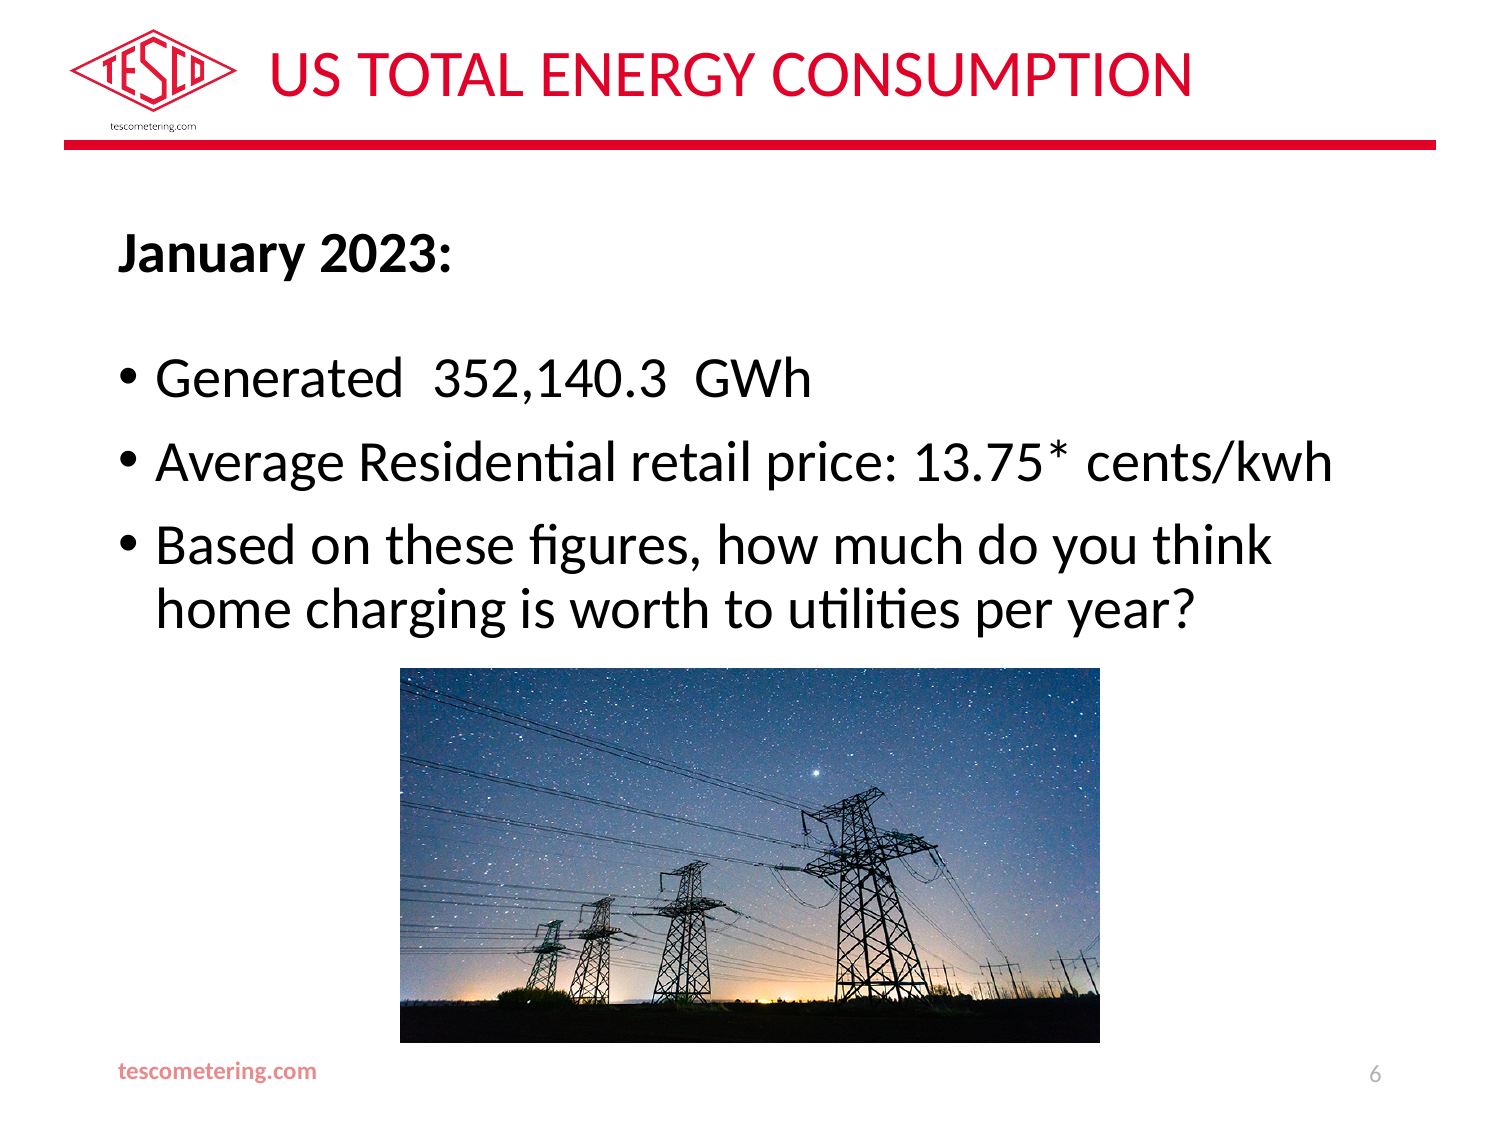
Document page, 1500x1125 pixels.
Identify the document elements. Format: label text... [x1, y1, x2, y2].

slide_number 6 [1059, 1042, 1397, 1103]
picture [400, 668, 1100, 1043]
title US TOTAL ENERGY CONSUMPTION [253, 19, 1437, 131]
picture [69, 29, 238, 133]
footer tescometering.com [103, 1039, 610, 1100]
list January 2023: Generated 352,140.3 GWh Average Residential retail price: 13.75* cents/kwh Based on these figures, how much do you think home charging is worth to utilities per year? [103, 214, 1397, 1010]
